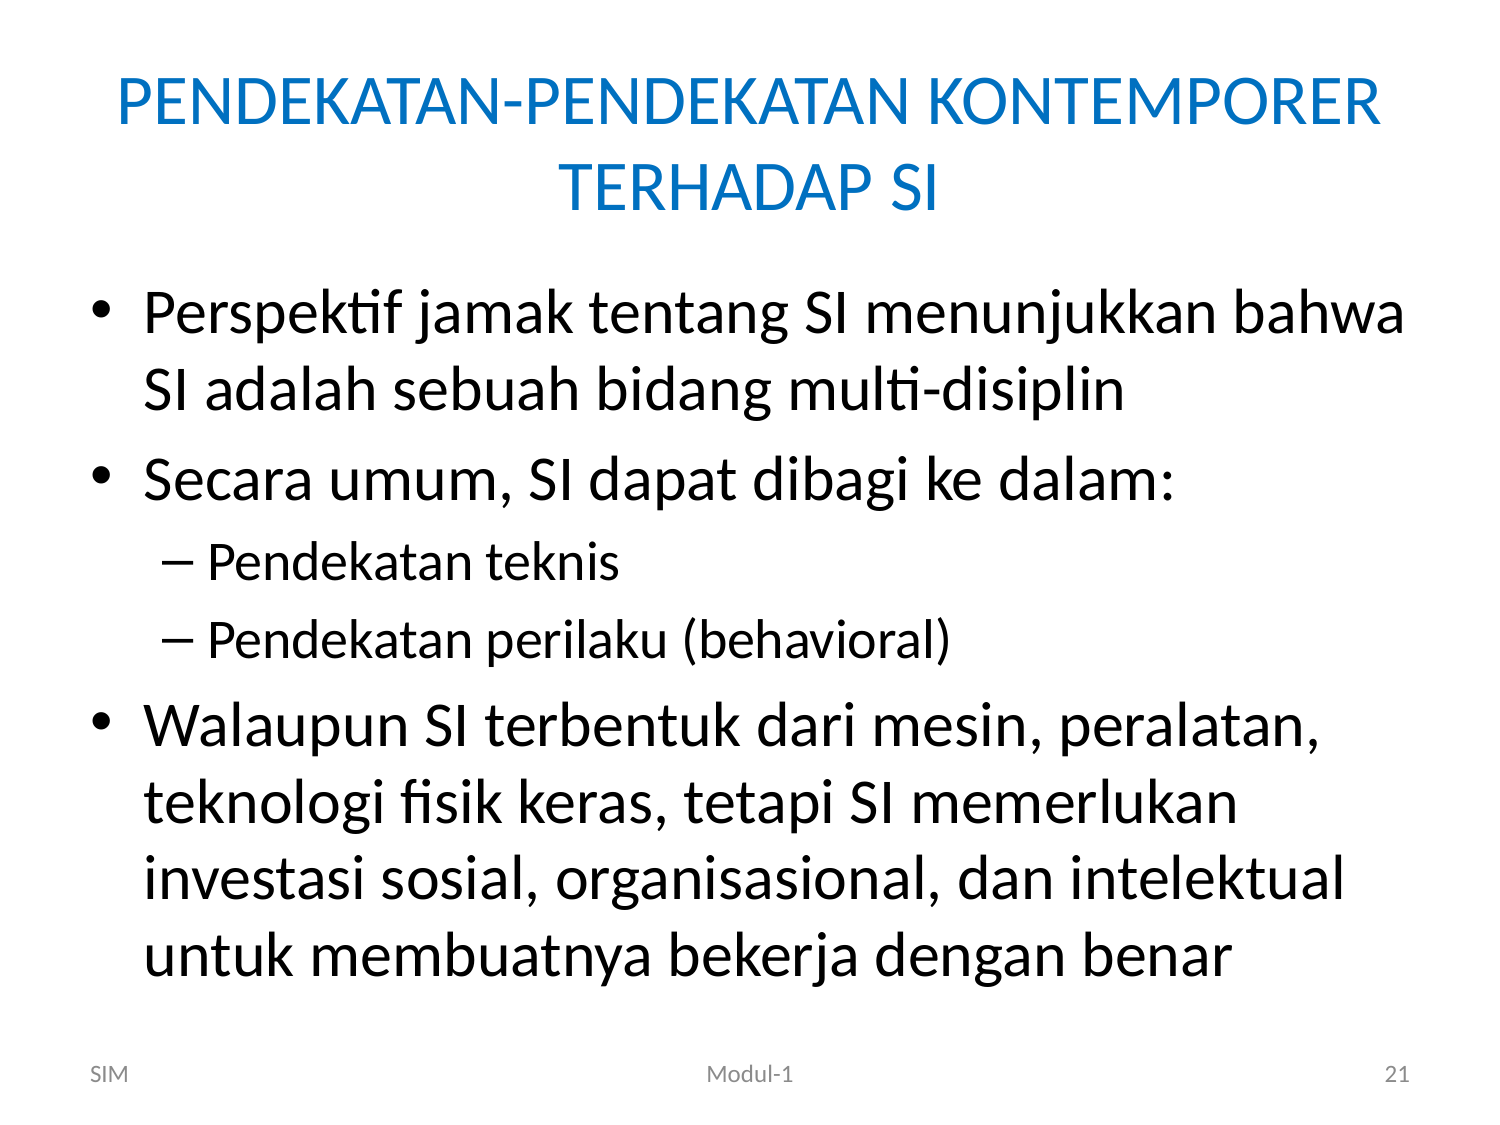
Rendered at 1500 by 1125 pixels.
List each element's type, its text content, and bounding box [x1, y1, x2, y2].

slide_number 21 [1074, 1042, 1425, 1103]
title PENDEKATAN-PENDEKATAN KONTEMPORER TERHADAP SI [75, 45, 1425, 233]
slide_number SIM [75, 1042, 425, 1103]
list Perspektif jamak tentang SI menunjukkan bahwa SI adalah sebuah bidang multi-disiplin Secara umum, SI dapat dibagi ke dalam: Pendekatan teknis Pendekatan perilaku (behavioral) Walaupun SI terbentuk dari mesin, peralatan, teknologi fisik keras, tetapi SI memerlukan investasi sosial, organisasional, dan intelektual untuk membuatnya bekerja dengan benar [75, 262, 1425, 1005]
footer Modul-1 [512, 1042, 988, 1103]
